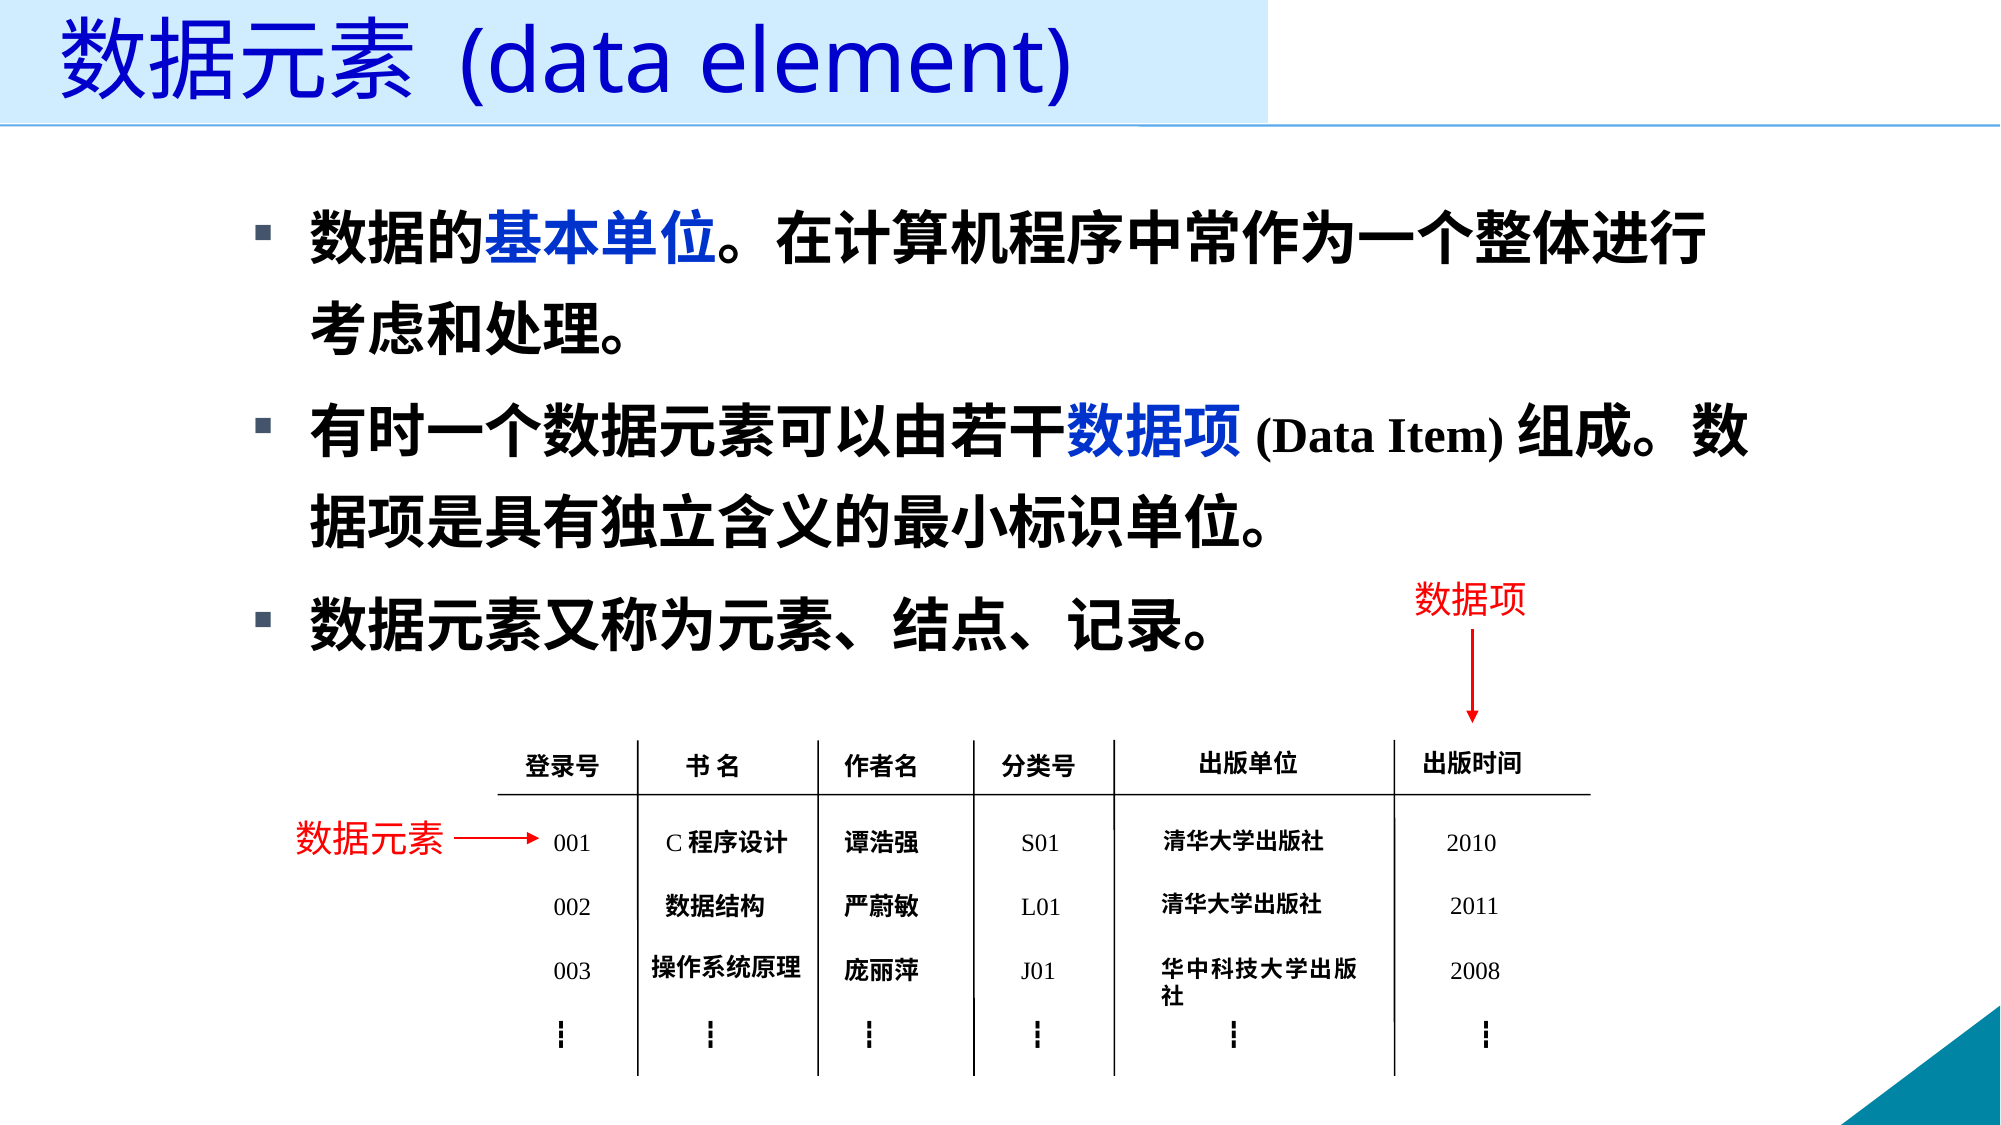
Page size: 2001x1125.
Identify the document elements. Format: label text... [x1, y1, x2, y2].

text_box 数据项 [1399, 568, 1586, 628]
text_box 数据的基本单位。在计算机程序中常作为一个整体进行考虑和处理。 有时一个数据元素可以由若干数据项(Data Item)组成。数据项是具有独立含义的最小标识单位。 数据元素又称为元素、结点、记录。 [238, 172, 1769, 848]
text_box [302, 121, 1071, 172]
title 数据元素 (data element) [43, 7, 1769, 121]
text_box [497, 739, 1591, 1083]
text_box 数据元素 [280, 807, 467, 868]
